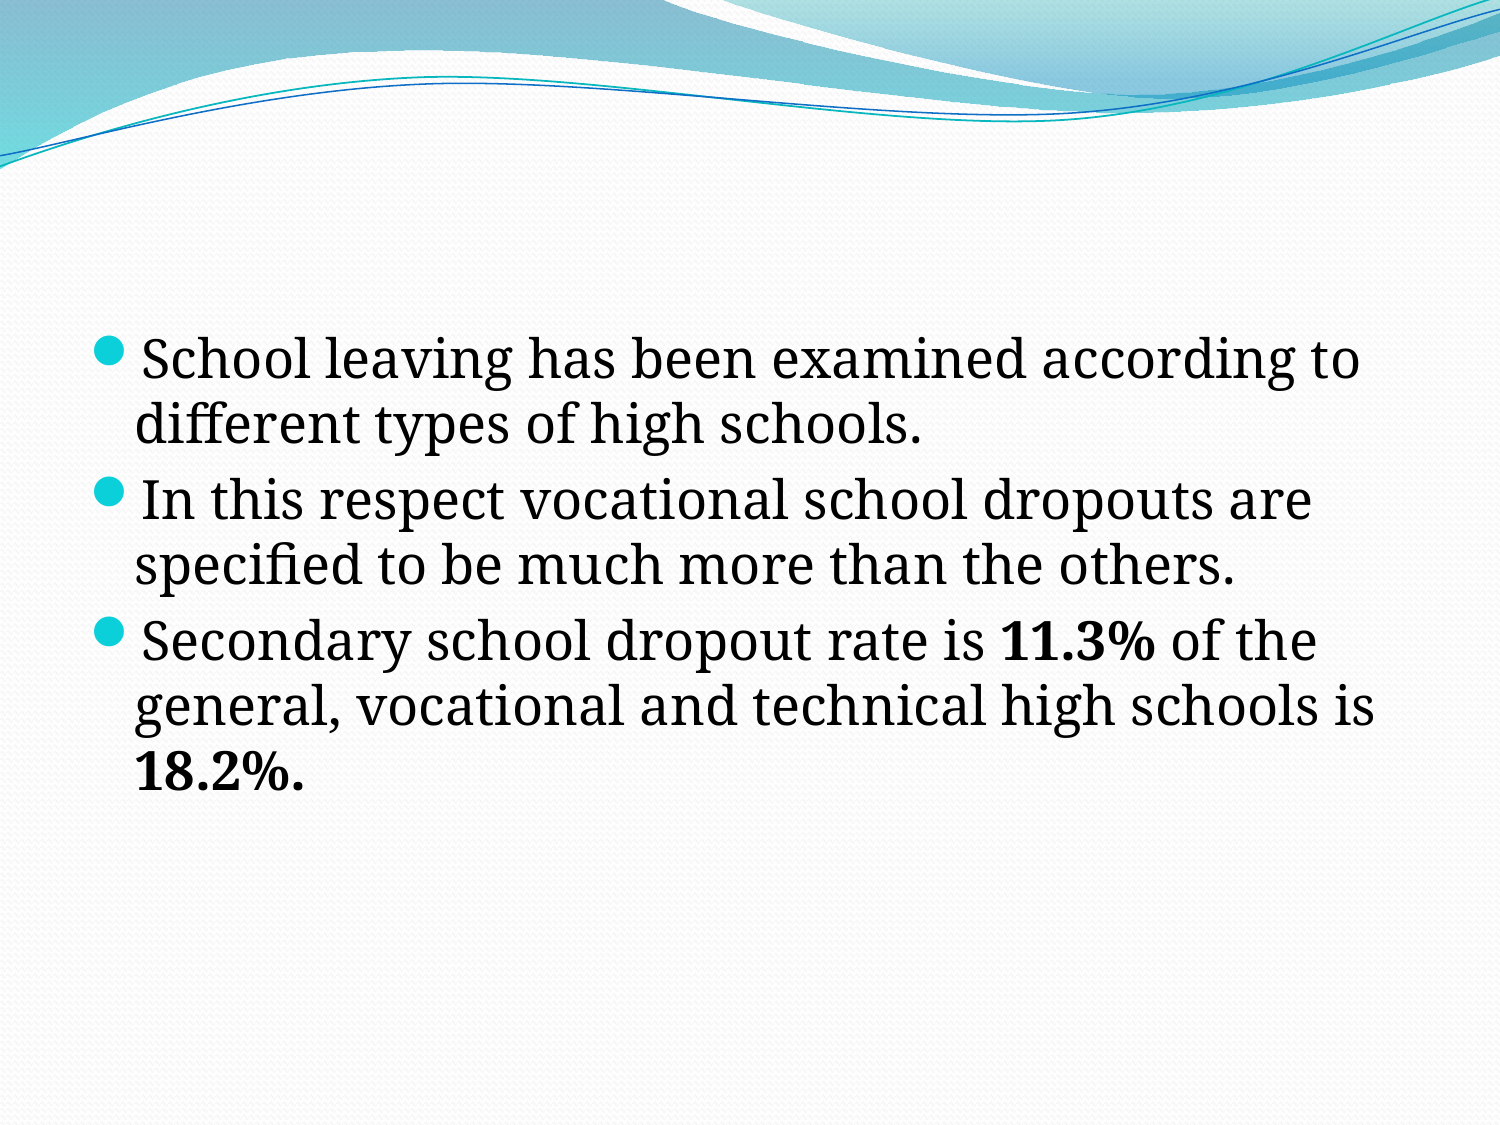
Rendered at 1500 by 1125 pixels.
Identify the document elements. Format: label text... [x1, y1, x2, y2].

list School leaving has been examined according to different types of high schools. In this respect vocational school dropouts are specified to be much more than the others. Secondary school dropout rate is 11.3% of the general, vocational and technical high schools is 18.2%. [75, 90, 1425, 1005]
